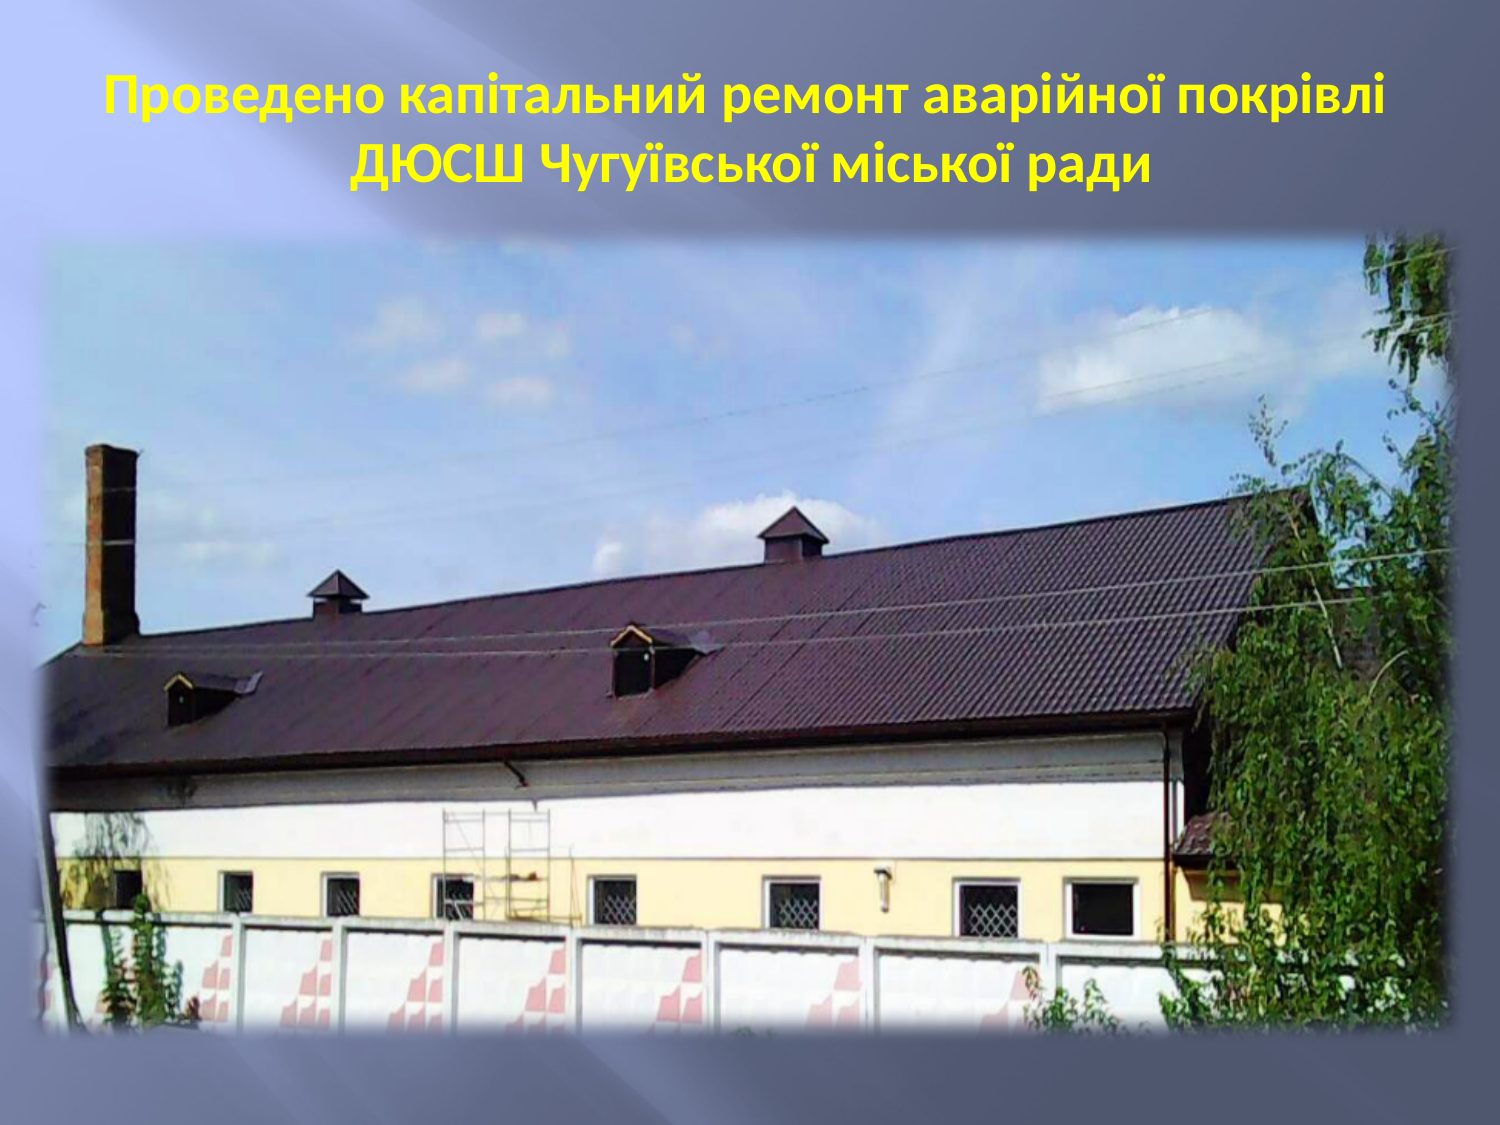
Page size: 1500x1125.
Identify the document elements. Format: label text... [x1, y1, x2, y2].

picture [26, 222, 1467, 1043]
title Проведено капітальний ремонт аварійної покрівлі ДЮСШ Чугуївської міської ради [76, 30, 1427, 219]
